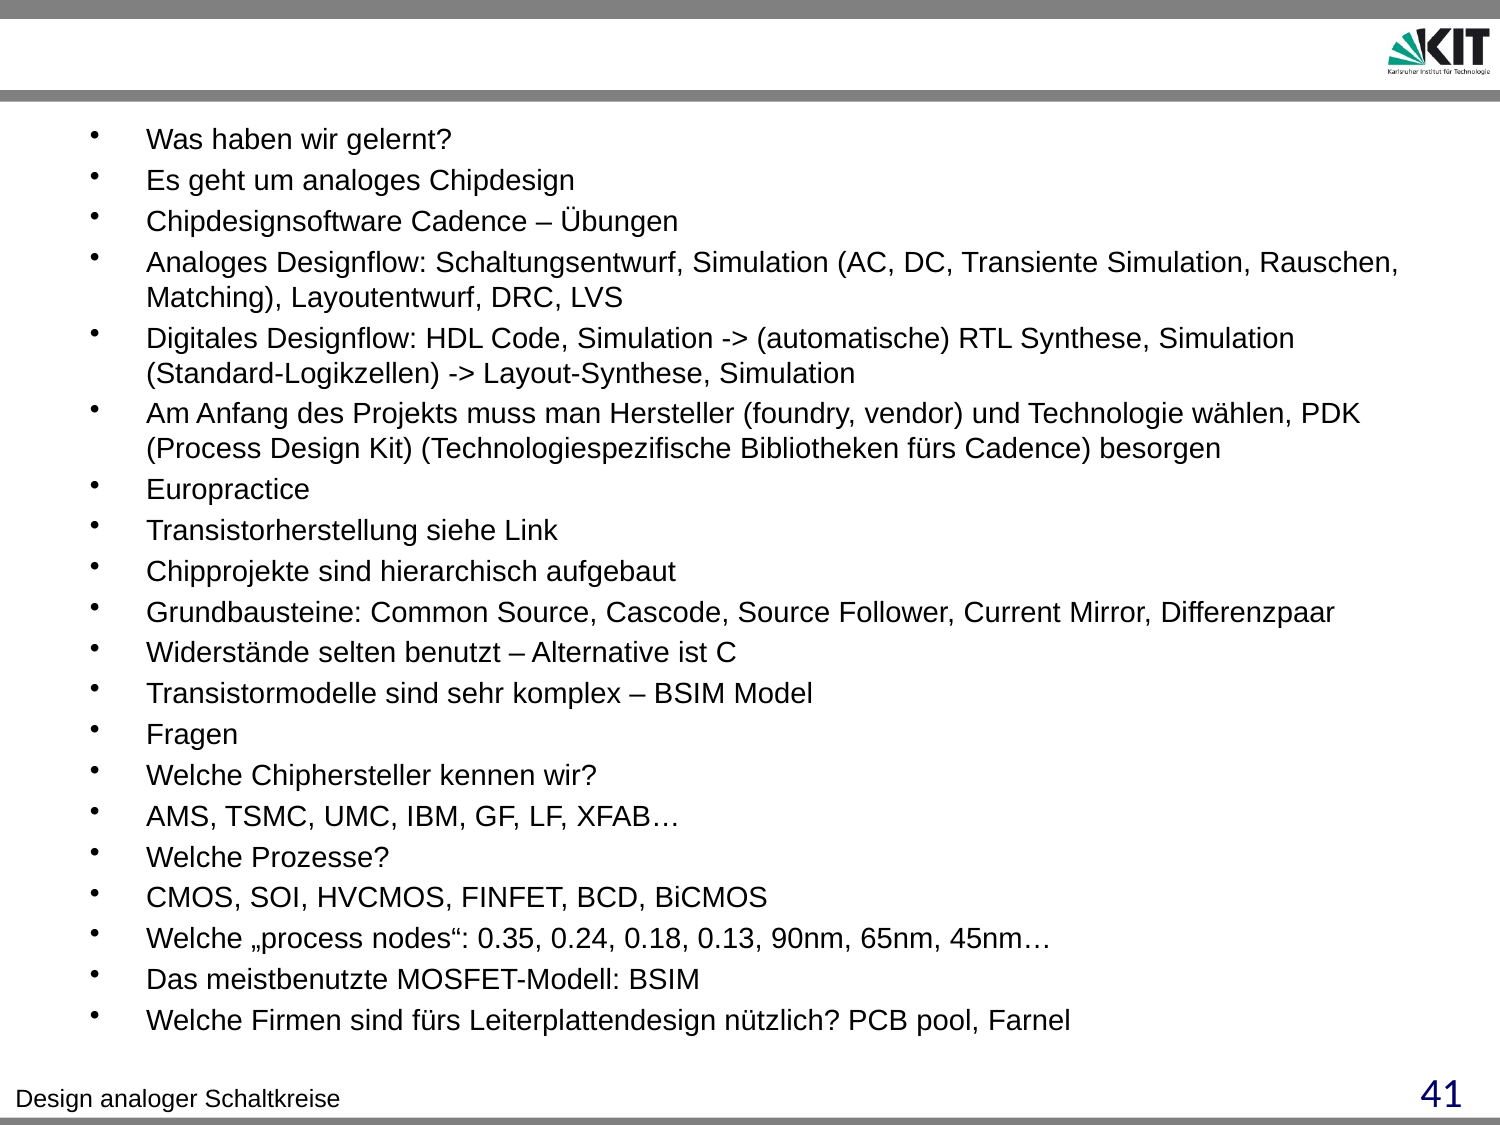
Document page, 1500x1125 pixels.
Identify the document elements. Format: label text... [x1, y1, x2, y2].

slide_number 41 [1127, 1058, 1478, 1106]
picture [1387, 28, 1490, 75]
text_box Was haben wir gelernt? Es geht um analoges Chipdesign Chipdesignsoftware Cadence – Übungen Analoges Designflow: Schaltungsentwurf, Simulation (AC, DC, Transiente Simulation, Rauschen, Matching), Layoutentwurf, DRC, LVS Digitales Designflow: HDL Code, Simulation -> (automatische) RTL Synthese, Simulation (Standard-Logikzellen) -> Layout-Synthese, Simulation Am Anfang des Projekts muss man Hersteller (foundry, vendor) und Technologie wählen, PDK (Process Design Kit) (Technologiespezifische Bibliotheken fürs Cadence) besorgen Europractice Transistorherstellung siehe Link Chipprojekte sind hierarchisch aufgebaut Grundbausteine: Common Source, Cascode, Source Follower, Current Mirror, Differenzpaar Widerstände selten benutzt – Alternative ist C Transistormodelle sind sehr komplex – BSIM Model Fragen Welche Chiphersteller kennen wir? AMS, TSMC, UMC, IBM, GF, LF, XFAB… Welche Prozesse? CMOS, SOI, HVCMOS, FINFET, BCD, BiCMOS Welche „process nodes“: 0.35, 0.24, 0.18, 0.13, 90nm, 65nm, 45nm… Das meistbenutzte MOSFET-Modell: BSIM Welche Firmen sind fürs Leiterplattendesign nützlich? PCB pool, Farnel [74, 113, 1425, 650]
